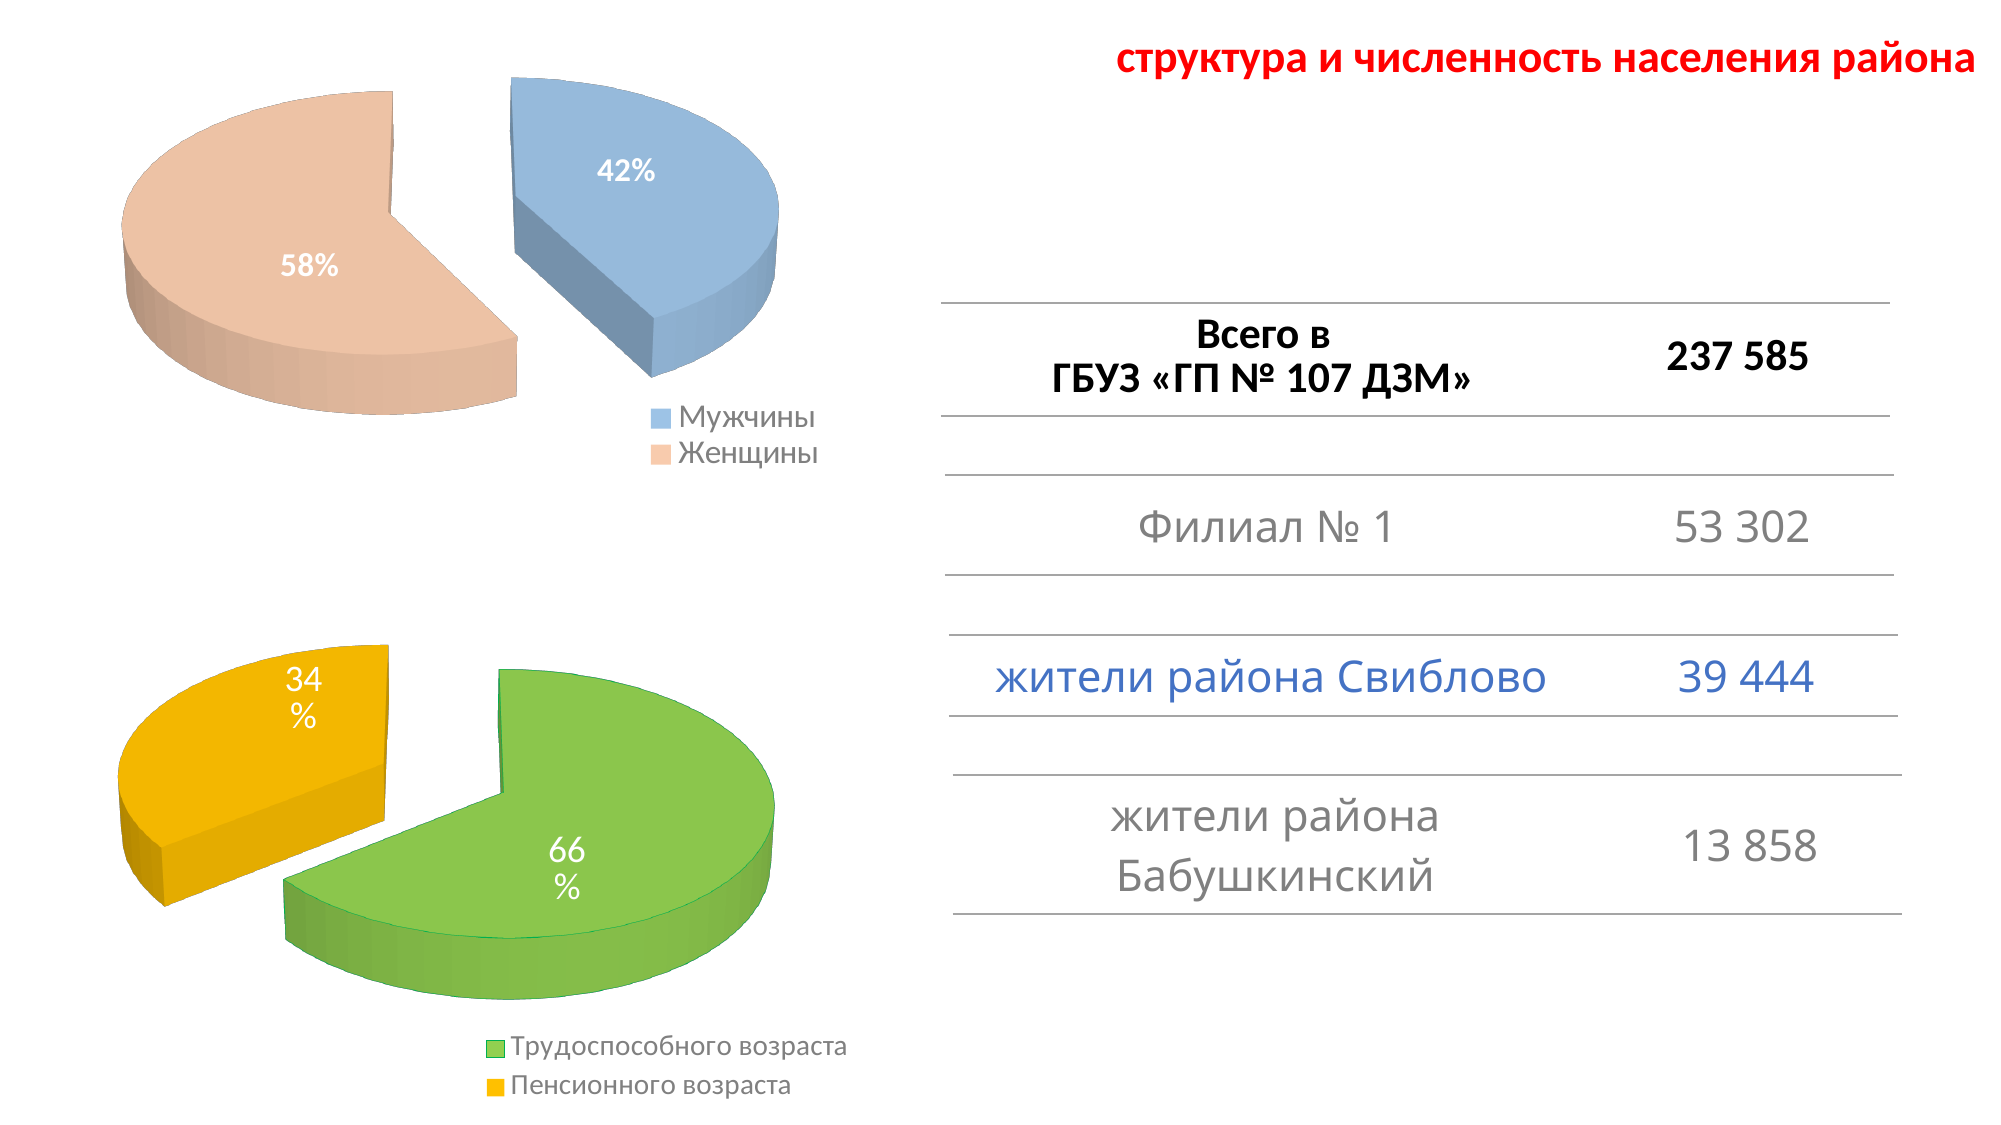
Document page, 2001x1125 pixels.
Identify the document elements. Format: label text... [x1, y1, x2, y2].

table_header жители района Бабушкинский [953, 776, 1598, 913]
table_header 237 585 [1586, 304, 1890, 415]
table_header 53 302 [1590, 476, 1894, 574]
table_header жители района Свиблово [949, 636, 1594, 715]
text_box структура и численность населения района [1101, 19, 1992, 89]
table_header 39 444 [1594, 636, 1898, 715]
chart [31, 0, 867, 1125]
table_header 13 858 [1598, 776, 1902, 913]
table_header Всего в ГБУЗ «ГП № 107 ДЗМ» [941, 304, 1586, 415]
table_header Филиал № 1 [945, 476, 1590, 574]
